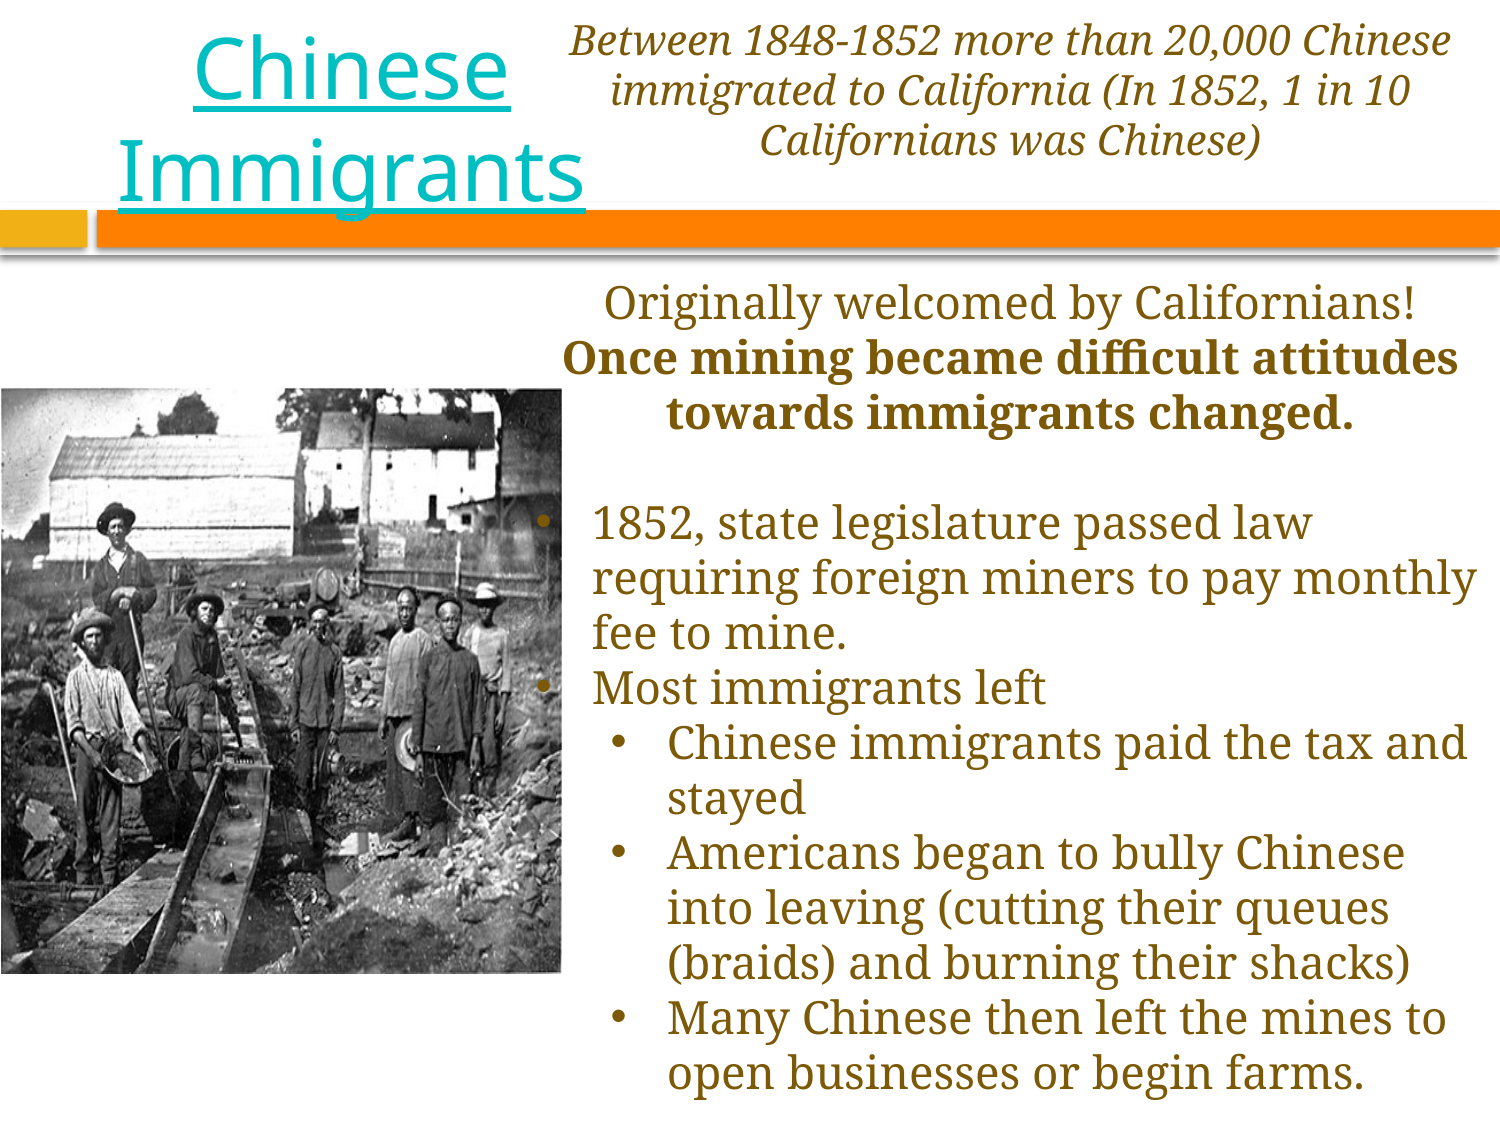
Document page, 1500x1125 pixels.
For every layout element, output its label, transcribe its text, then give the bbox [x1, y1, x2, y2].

title Chinese Immigrants [0, 6, 520, 227]
text_box Between 1848-1852 more than 20,000 Chinese immigrated to California (In 1852, 1 in 10 Californians was Chinese) Originally welcomed by Californians! Once mining became difficult attitudes towards immigrants changed. 1852, state legislature passed law requiring foreign miners to pay monthly fee to mine. Most immigrants left Chinese immigrants paid the tax and stayed Americans began to bully Chinese into leaving (cutting their queues (braids) and burning their shacks) Many Chinese then left the mines to open businesses or begin farms. [520, 6, 1500, 1106]
picture [0, 387, 563, 974]
